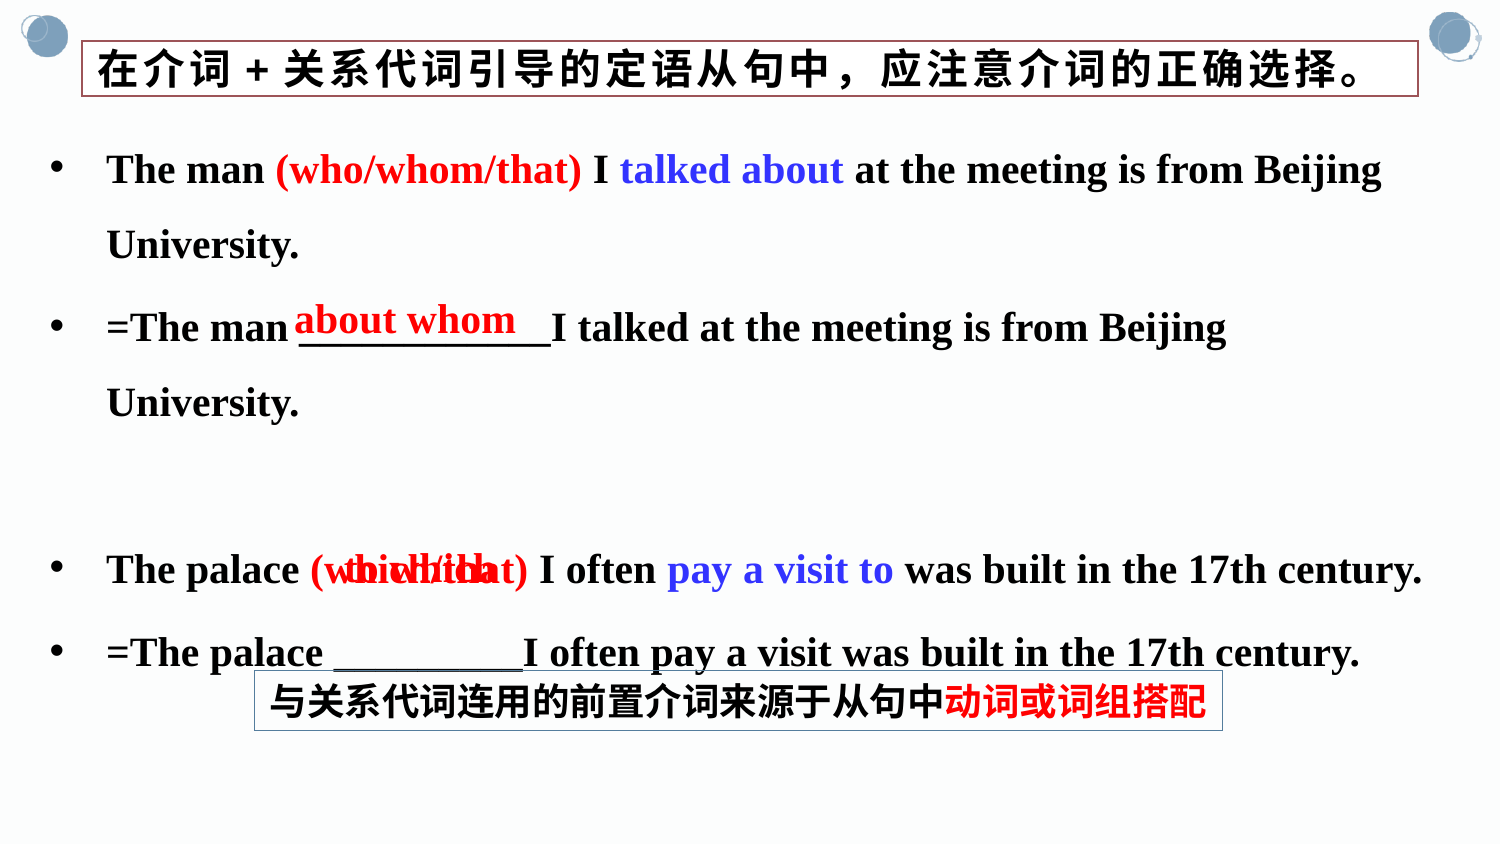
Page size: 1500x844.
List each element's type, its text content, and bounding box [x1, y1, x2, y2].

title 在介词+关系代词引导的定语从句中，应注意介词的正确选择。 [81, 40, 1419, 97]
text_box about whom [279, 284, 729, 350]
text_box to which [329, 533, 649, 599]
text_box The man (who/whom/that) I talked about at the meeting is from Beijing University. =The man ____________I talked at the meeting is from Beijing University. The palace (which/that) I often pay a visit to was built in the 17th century. =The palace _________I often pay a visit was built in the 17th century. [34, 108, 1443, 844]
text_box 与关系代词连用的前置介词来源于从句中动词或词组搭配 [254, 670, 1223, 731]
picture [1411, 0, 1500, 73]
picture [0, 0, 89, 73]
